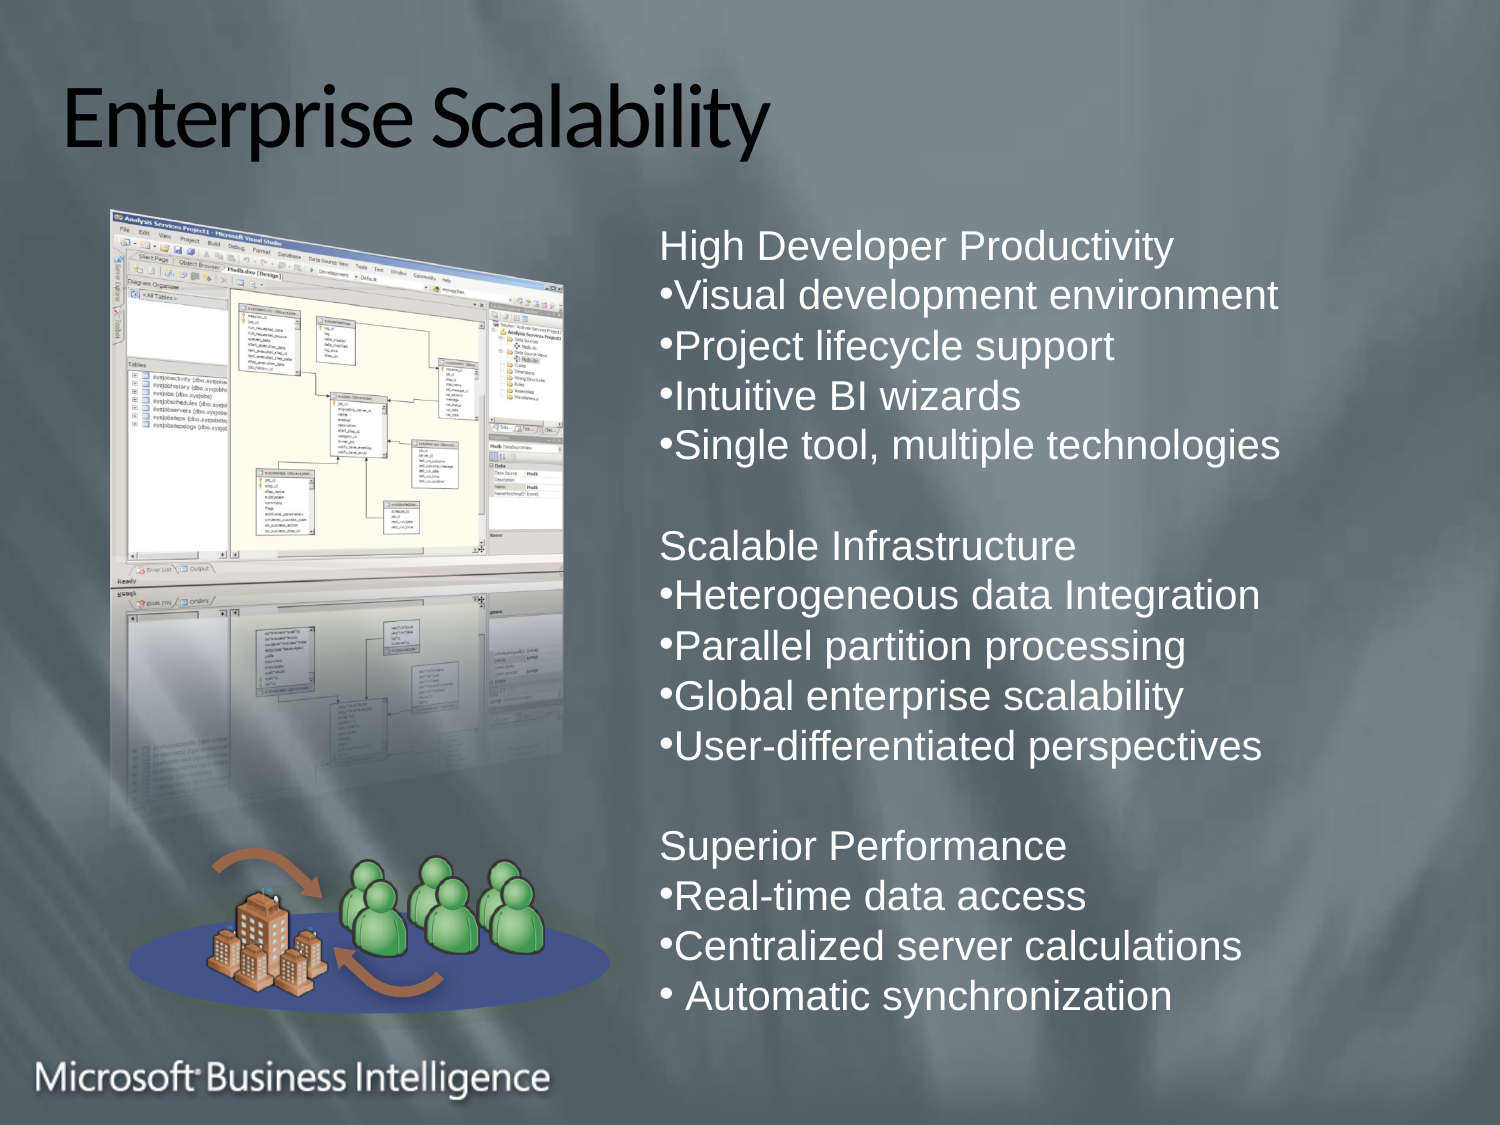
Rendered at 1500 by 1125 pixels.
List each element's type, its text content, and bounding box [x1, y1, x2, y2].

title Enterprise Scalability [46, 46, 1454, 176]
text_box High Developer Productivity Visual development environment Project lifecycle support Intuitive BI wizards Single tool, multiple technologies Scalable Infrastructure Heterogeneous data Integration Parallel partition processing Global enterprise scalability User-differentiated perspectives Superior Performance Real-time data access Centralized server calculations Automatic synchronization [644, 210, 1404, 1026]
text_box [109, 208, 565, 829]
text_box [119, 844, 624, 1030]
picture [0, 0, 1500, 1125]
